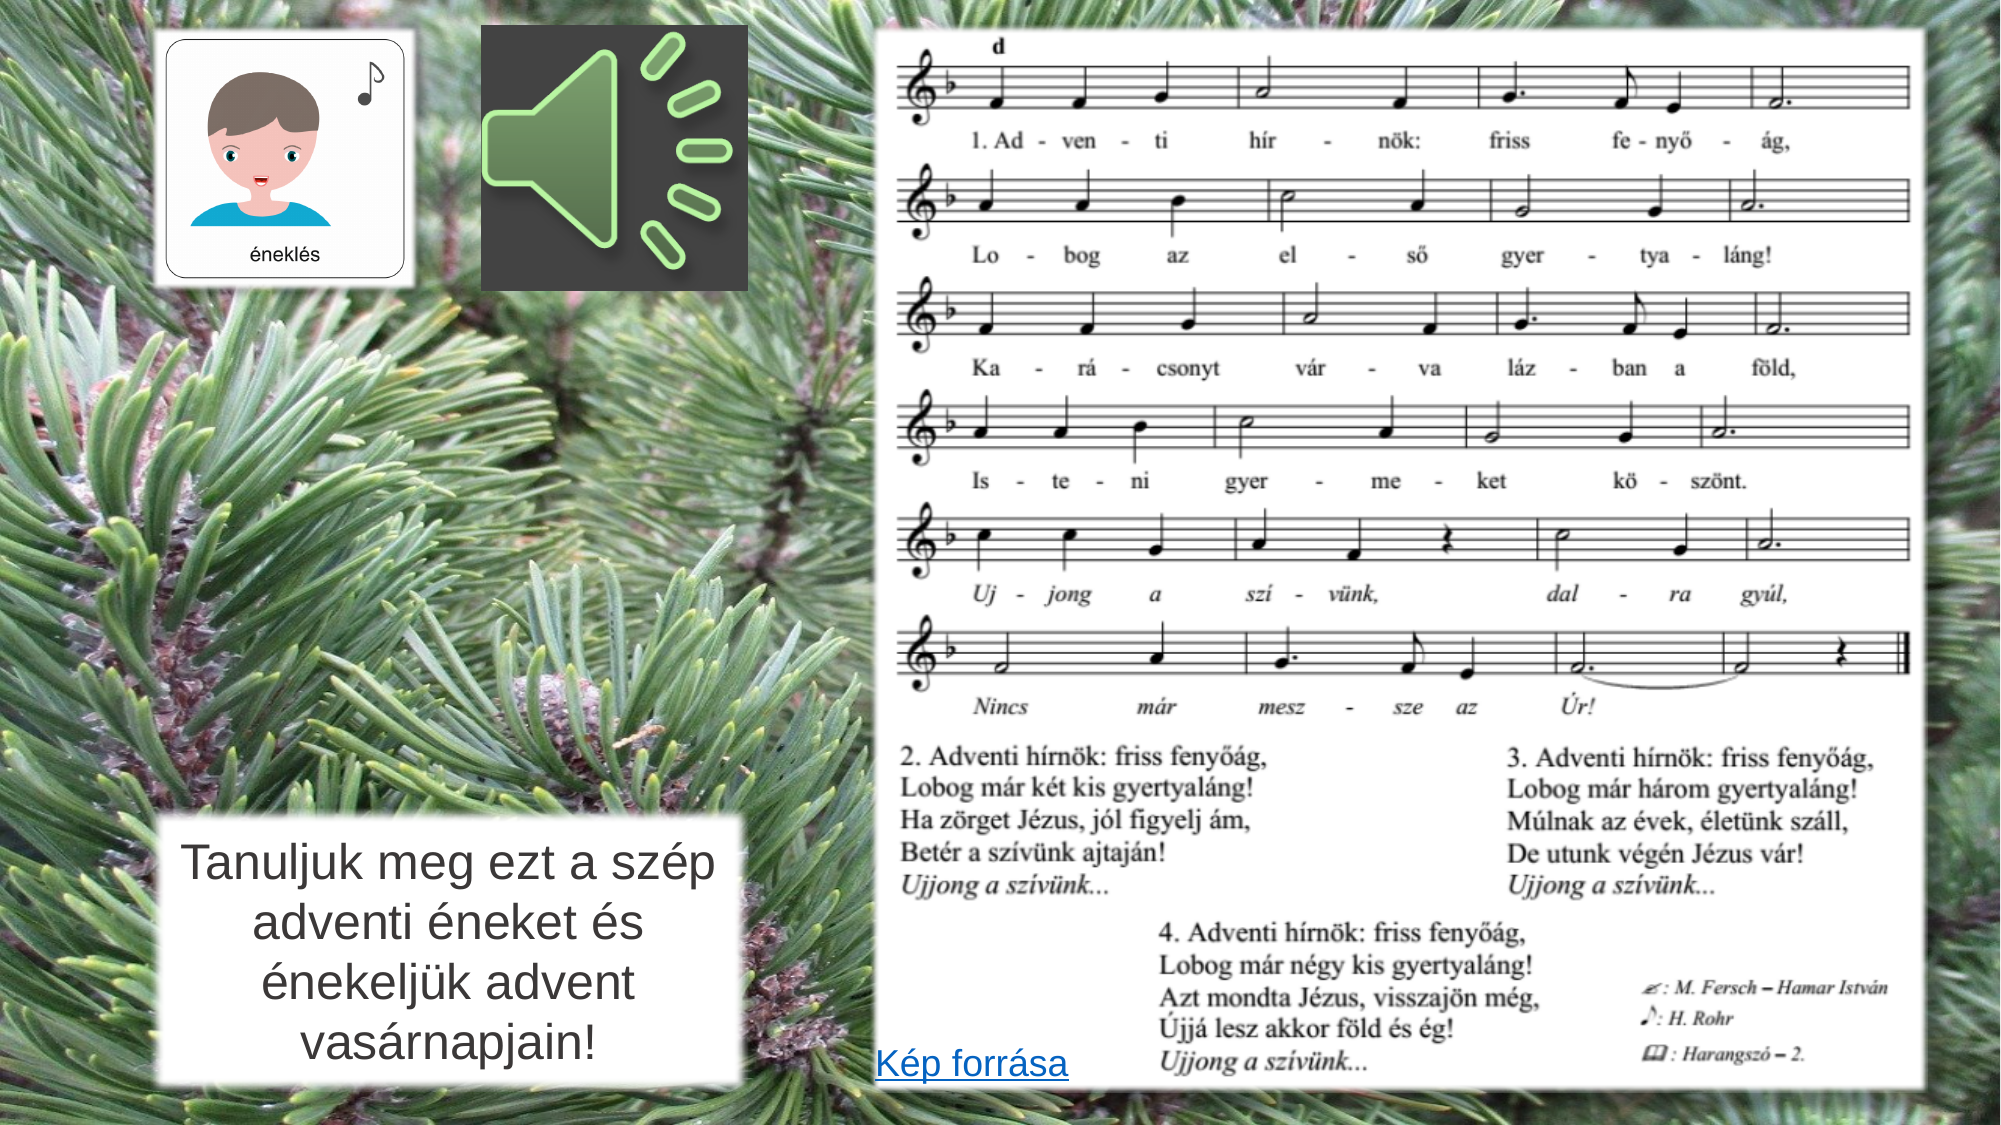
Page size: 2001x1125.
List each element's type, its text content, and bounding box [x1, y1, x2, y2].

text_box Tanuljuk meg ezt a szép adventi éneket és énekeljük advent vasárnapjain! [163, 821, 736, 1080]
picture [0, 0, 2001, 1125]
text_box Kép forrása [860, 1031, 870, 1092]
